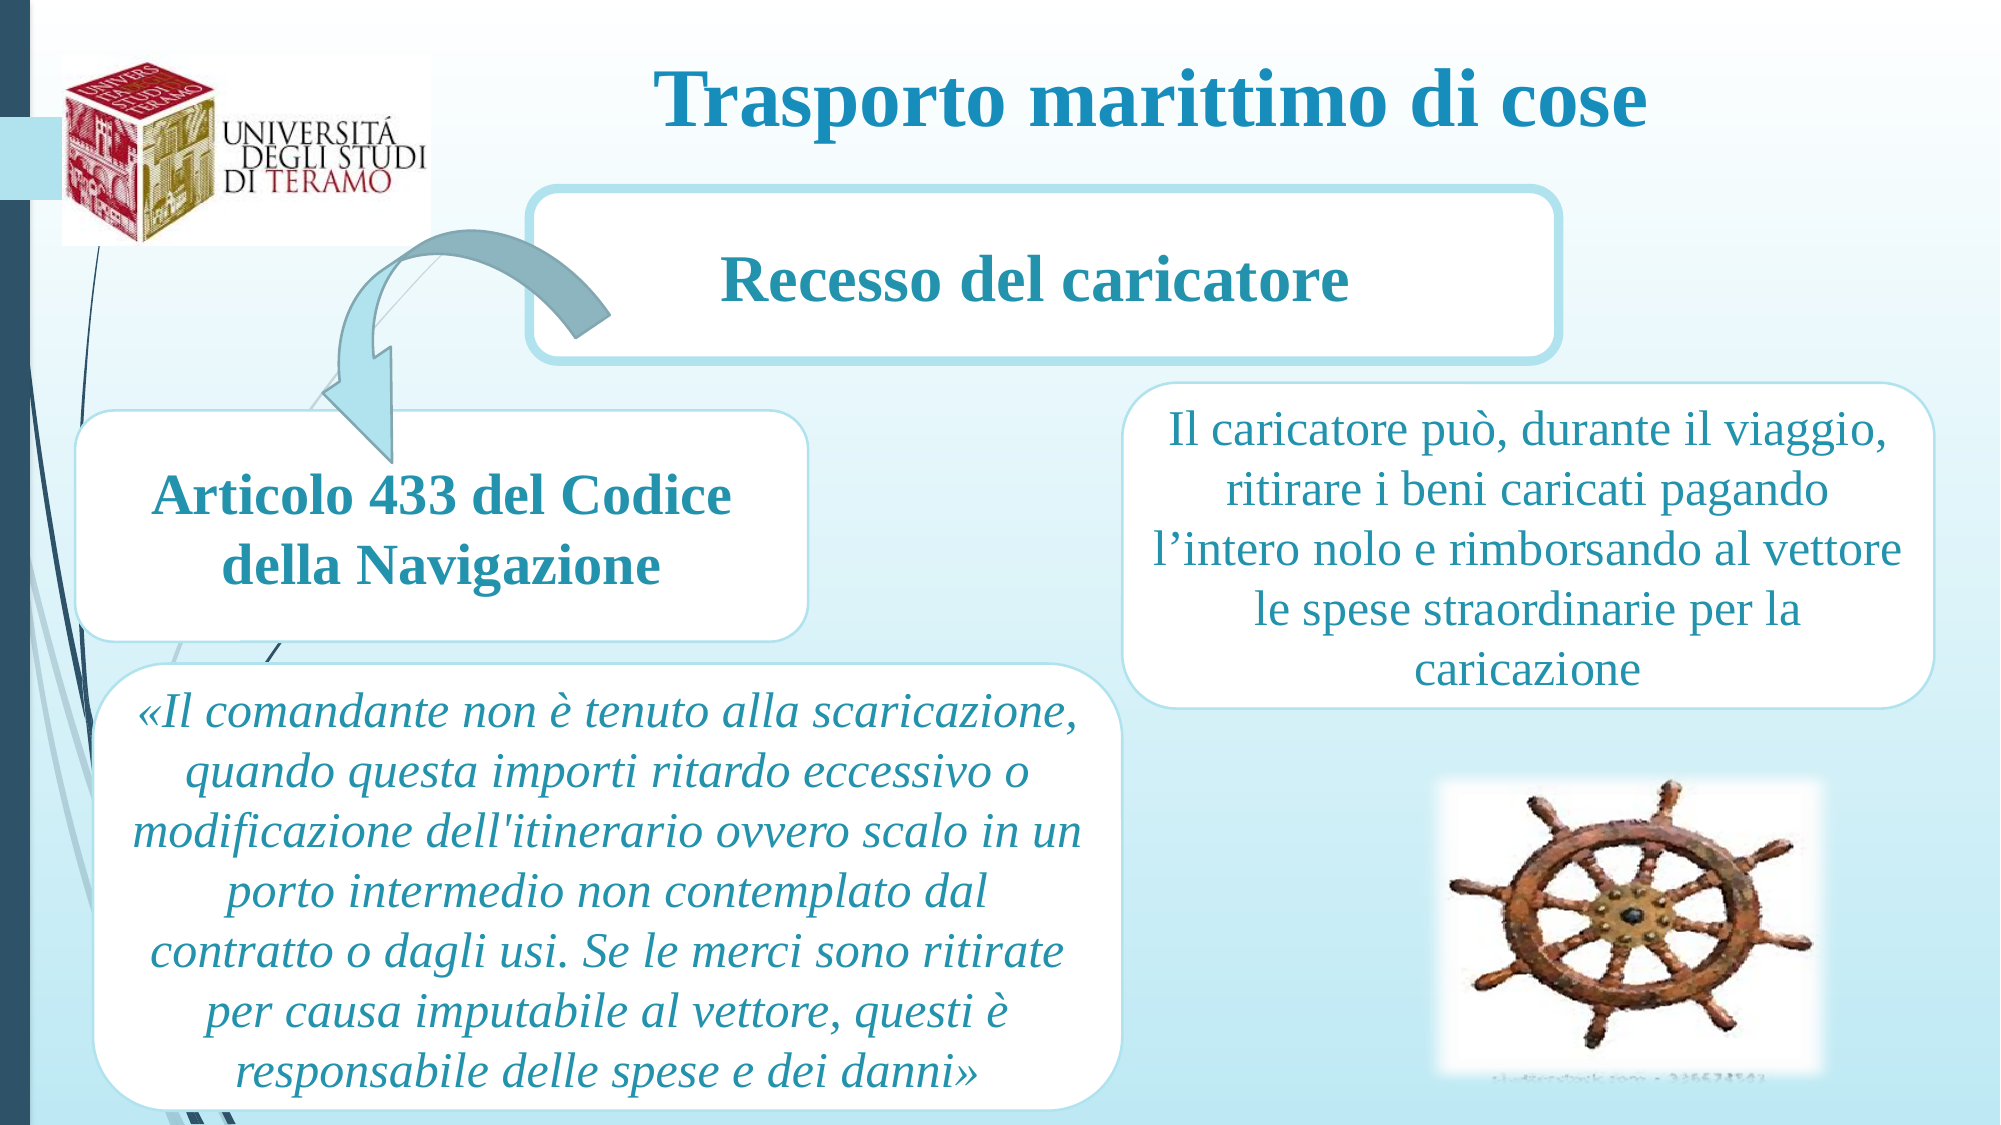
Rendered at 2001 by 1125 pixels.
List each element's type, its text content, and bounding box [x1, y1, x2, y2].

picture [1417, 763, 1844, 1090]
picture [61, 55, 431, 246]
text_box [321, 229, 611, 465]
text_box Articolo 433 del Codice della Navigazione [73, 409, 810, 644]
title Trasporto marittimo di cose [430, 35, 1893, 166]
text_box «Il comandante non è tenuto alla scaricazione, quando questa importi ritardo eccessivo o modificazione dell'itinerario ovvero scalo in un porto intermedio non contemplato dal contratto o dagli usi. Se le merci sono ritirate per causa imputabile al vettore, questi è responsabile delle spese e dei danni» [91, 662, 1124, 1113]
text_box Il caricatore può, durante il viaggio, ritirare i beni caricati pagando l’intero nolo e rimborsando al vettore le spese straordinarie per la caricazione [1120, 381, 1936, 710]
text_box Recesso del caricatore [528, 187, 1560, 363]
